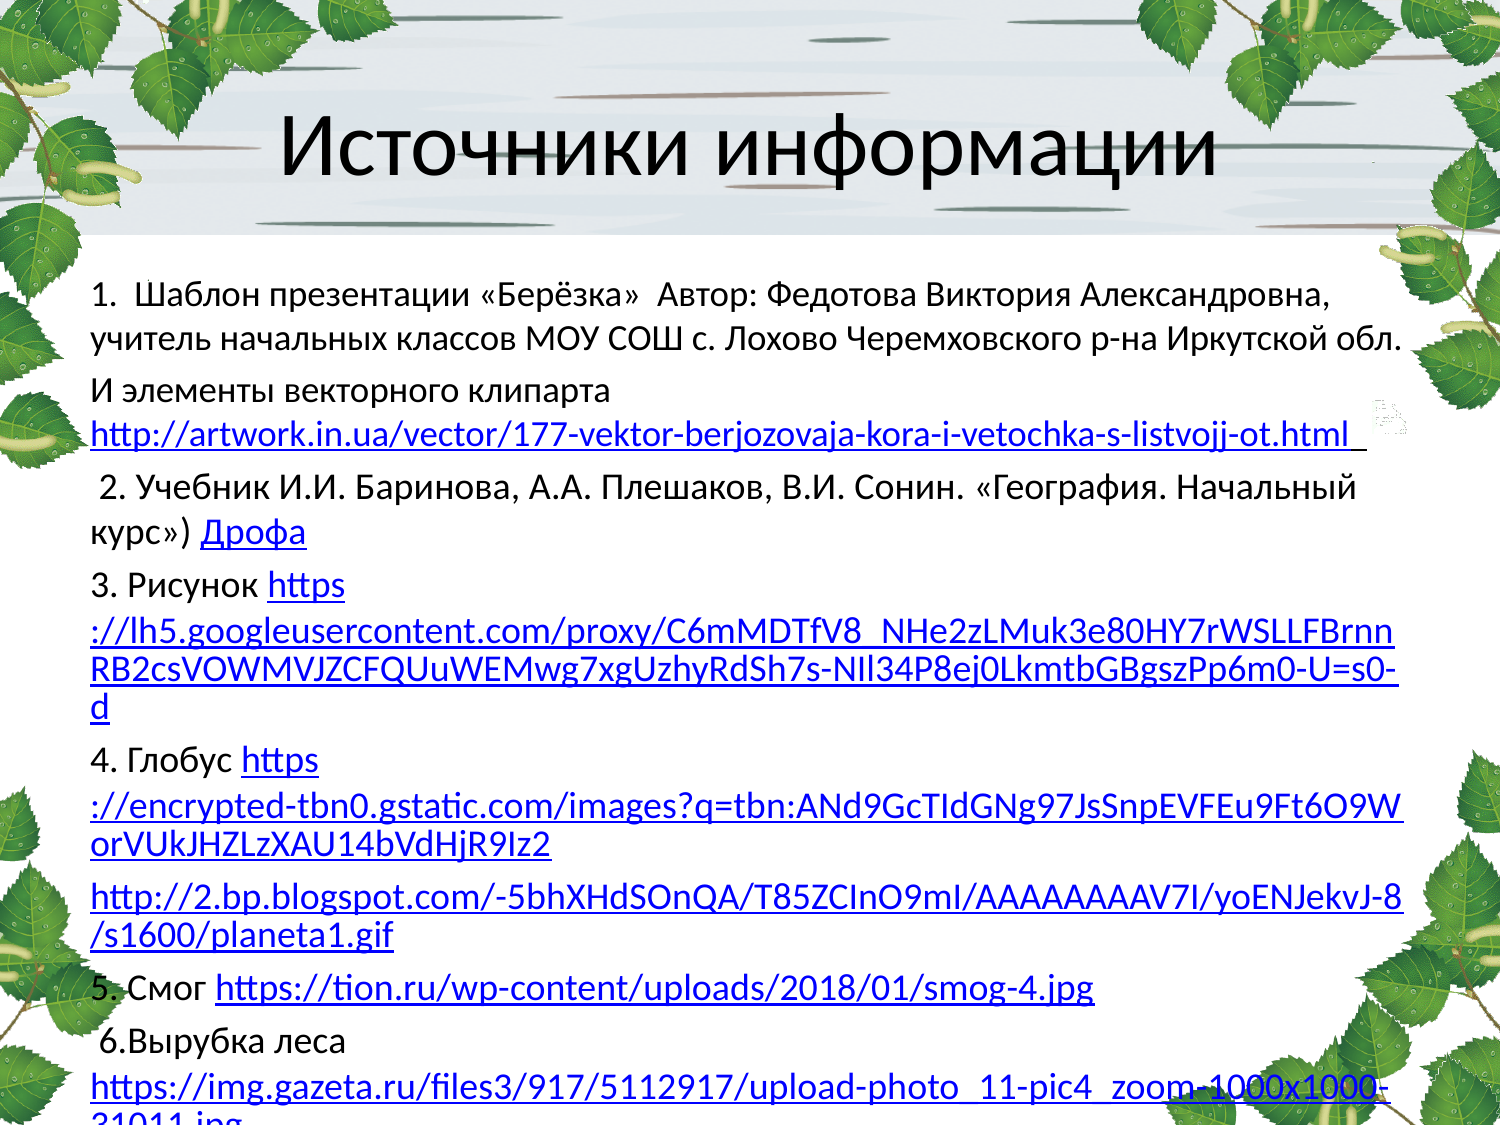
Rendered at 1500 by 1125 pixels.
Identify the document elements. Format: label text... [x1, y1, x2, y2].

picture [0, 785, 132, 1125]
picture [1160, 749, 1500, 1125]
title Источники информации [75, 45, 1425, 233]
picture [0, 0, 1500, 469]
list 1. Шаблон презентации «Берёзка» Автор: Федотова Виктория Александровна, учитель начальных классов МОУ СОШ с. Лохово Черемховского р-на Иркутской обл. И элементы векторного клипарта http://artwork.in.ua/vector/177-vektor-berjozovaja-kora-i-vetochka-s-listvojj-ot.html 2. Учебник И.И. Баринова, А.А. Плешаков, В.И. Сонин. «География. Начальный курс») Дрофа 3. Рисунок https://lh5.googleusercontent.com/proxy/C6mMDTfV8_NHe2zLMuk3e80HY7rWSLLFBrnnRB2csVOWMVJZCFQUuWEMwg7xgUzhyRdSh7s-NIl34P8ej0LkmtbGBgszPp6m0-U=s0-d 4. Глобус https://encrypted-tbn0.gstatic.com/images?q=tbn:ANd9GcTIdGNg97JsSnpEVFEu9Ft6O9WorVUkJHZLzXAU14bVdHjR9Iz2 http://2.bp.blogspot.com/-5bhXHdSOnQA/T85ZCInO9mI/AAAAAAAAV7I/yoENJekvJ-8/s1600/planeta1.gif 5. Смог https://tion.ru/wp-content/uploads/2018/01/smog-4.jpg 6.Вырубка леса https://img.gazeta.ru/files3/917/5112917/upload-photo_11-pic4_zoom-1000x1000-31011.jpg [75, 262, 1425, 1106]
